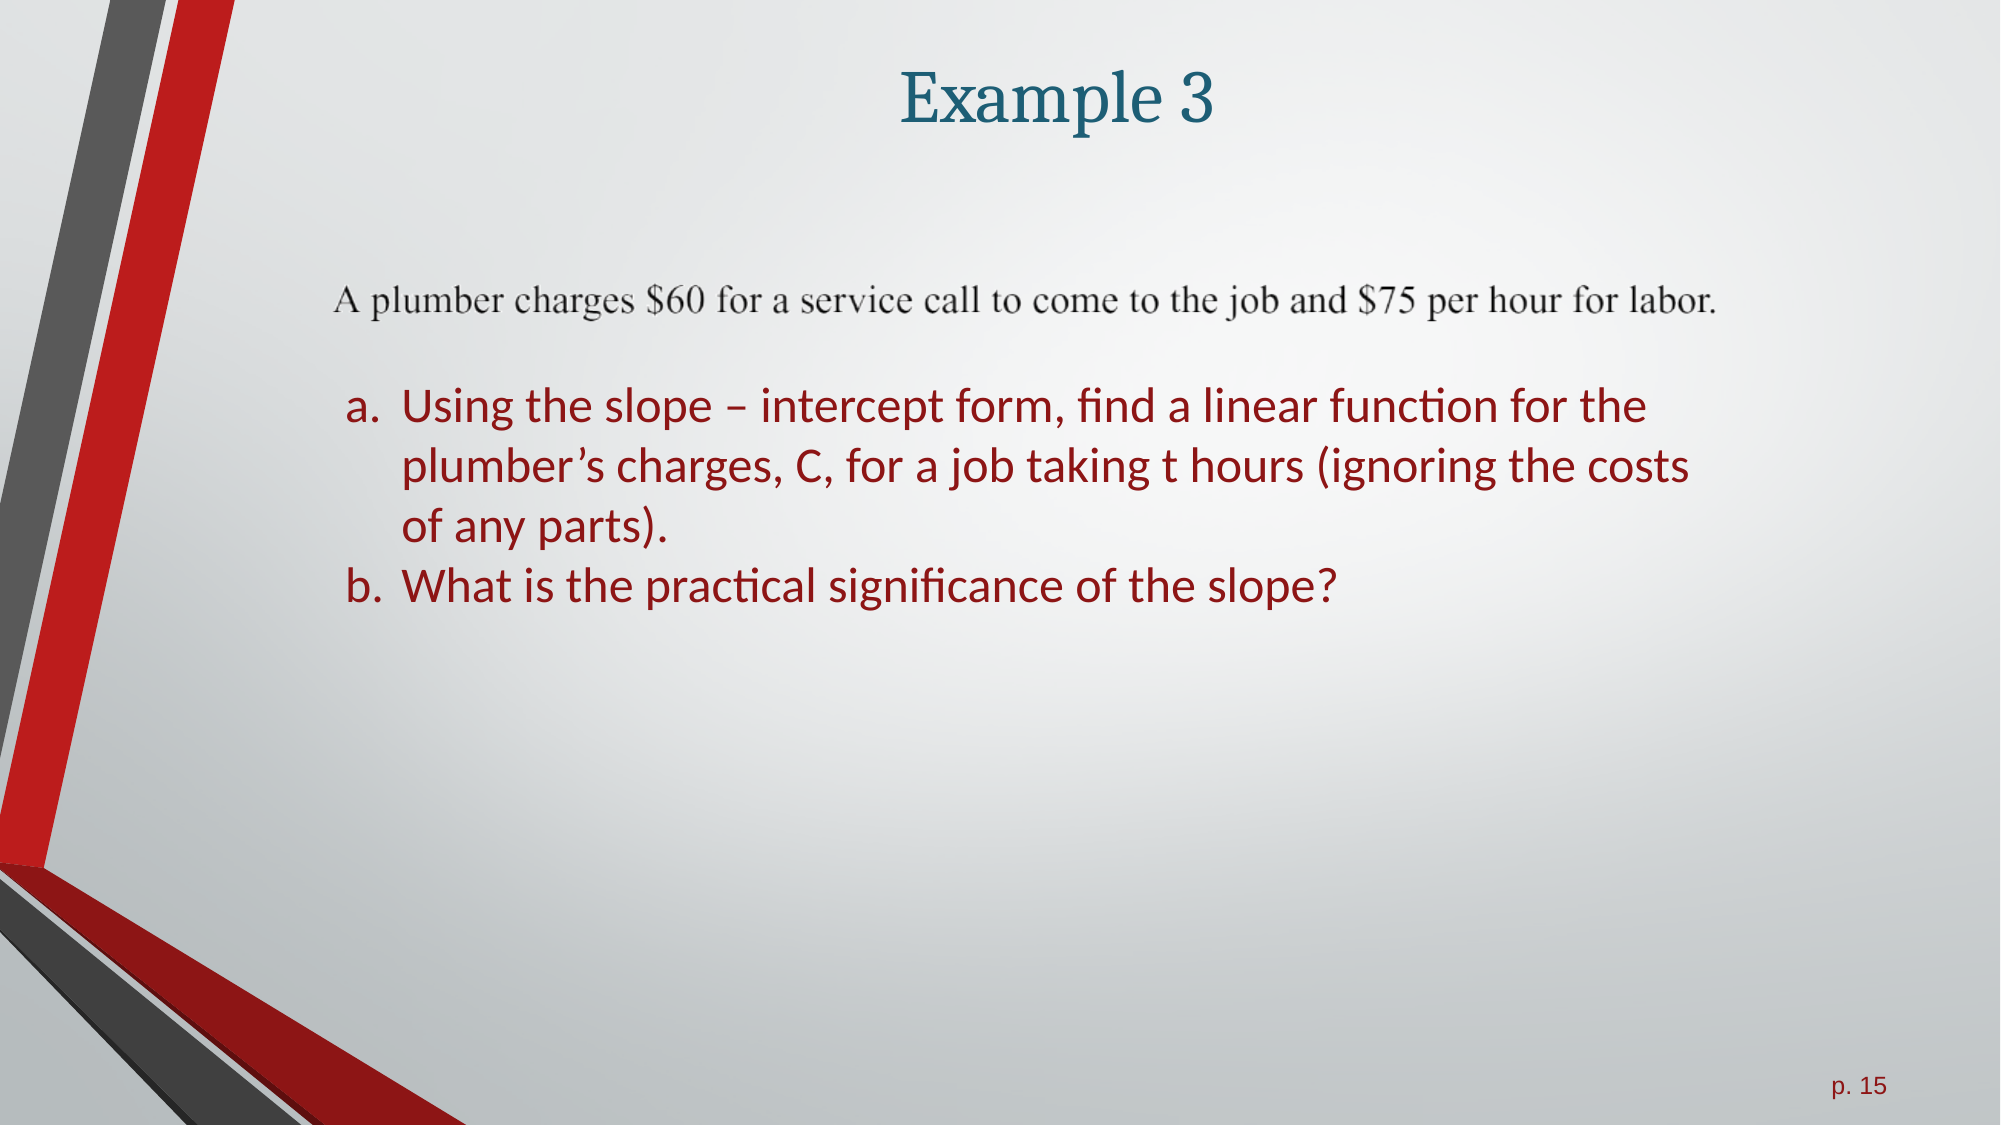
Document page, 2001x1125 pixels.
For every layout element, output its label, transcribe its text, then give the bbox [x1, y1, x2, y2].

text_box Using the slope – intercept form, find a linear function for the plumber’s charges, C, for a job taking t hours (ignoring the costs of any parts). What is the practical significance of the slope? [330, 365, 1707, 620]
title Example 3 [214, 39, 1900, 145]
picture [321, 265, 1771, 353]
